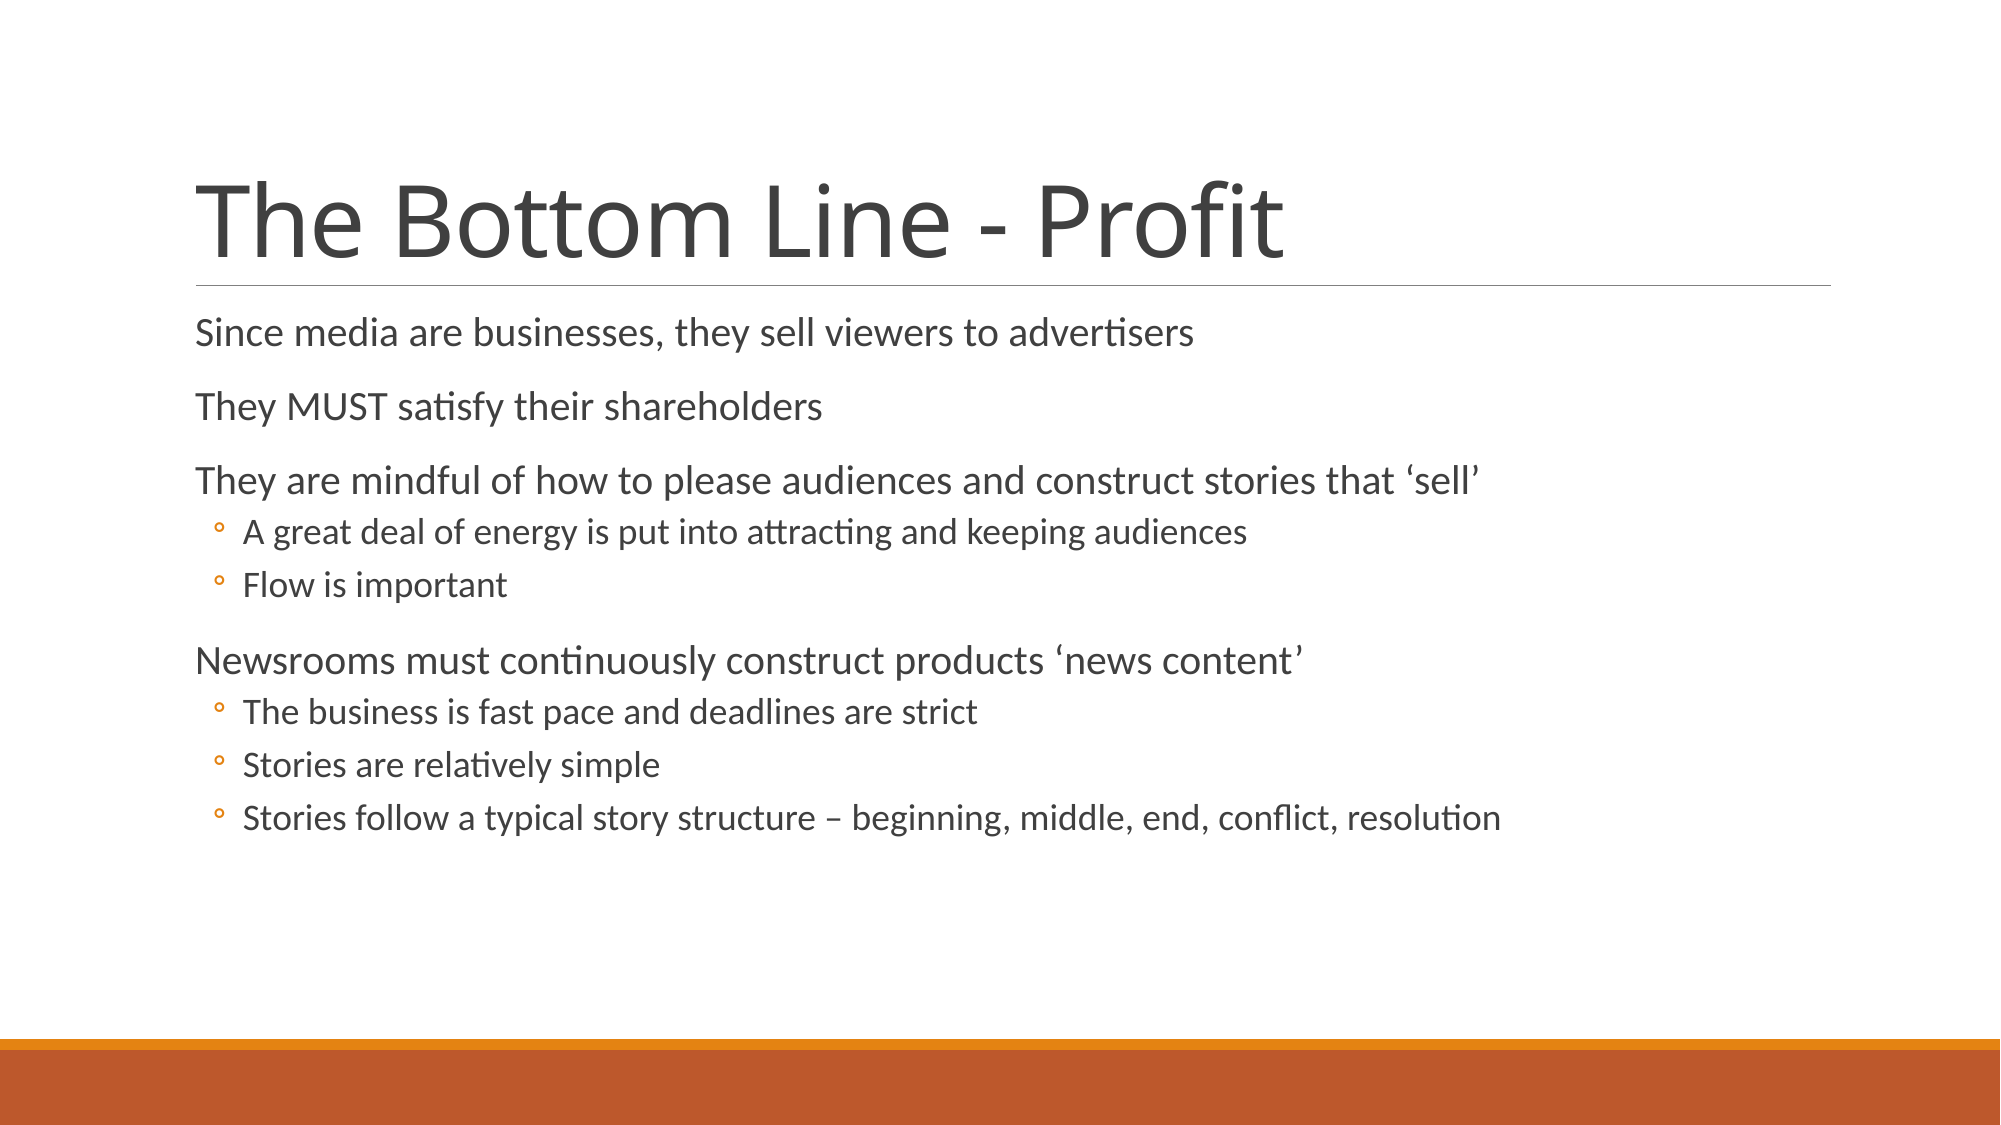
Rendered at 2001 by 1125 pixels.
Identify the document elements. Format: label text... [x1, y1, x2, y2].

title The Bottom Line - Profit [180, 47, 1830, 285]
list Since media are businesses, they sell viewers to advertisers They MUST satisfy their shareholders They are mindful of how to please audiences and construct stories that ‘sell’ A great deal of energy is put into attracting and keeping audiences Flow is important Newsrooms must continuously construct products ‘news content’ The business is fast pace and deadlines are strict Stories are relatively simple Stories follow a typical story structure – beginning, middle, end, conflict, resolution [180, 302, 1830, 963]
